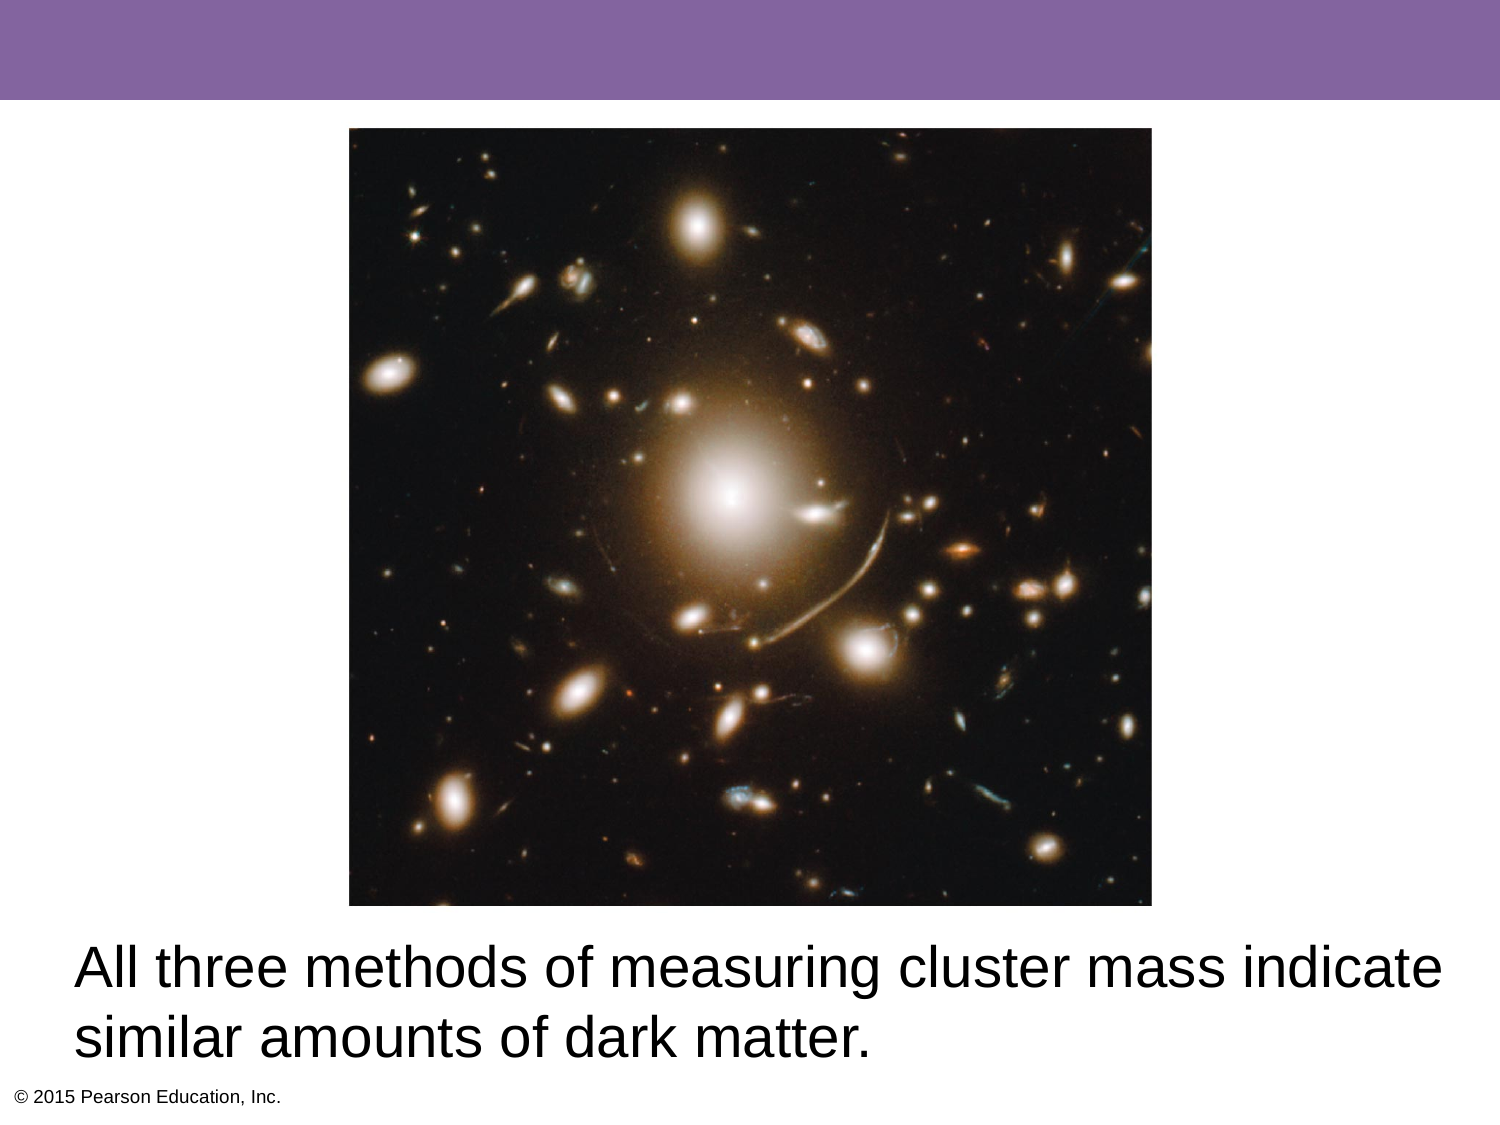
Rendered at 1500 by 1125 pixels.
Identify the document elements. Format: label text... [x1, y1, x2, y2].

list All three methods of measuring cluster mass indicate similar amounts of dark matter. [59, 922, 1462, 1085]
footer © 2015 Pearson Education, Inc. [14, 1084, 900, 1115]
picture [341, 119, 1159, 913]
